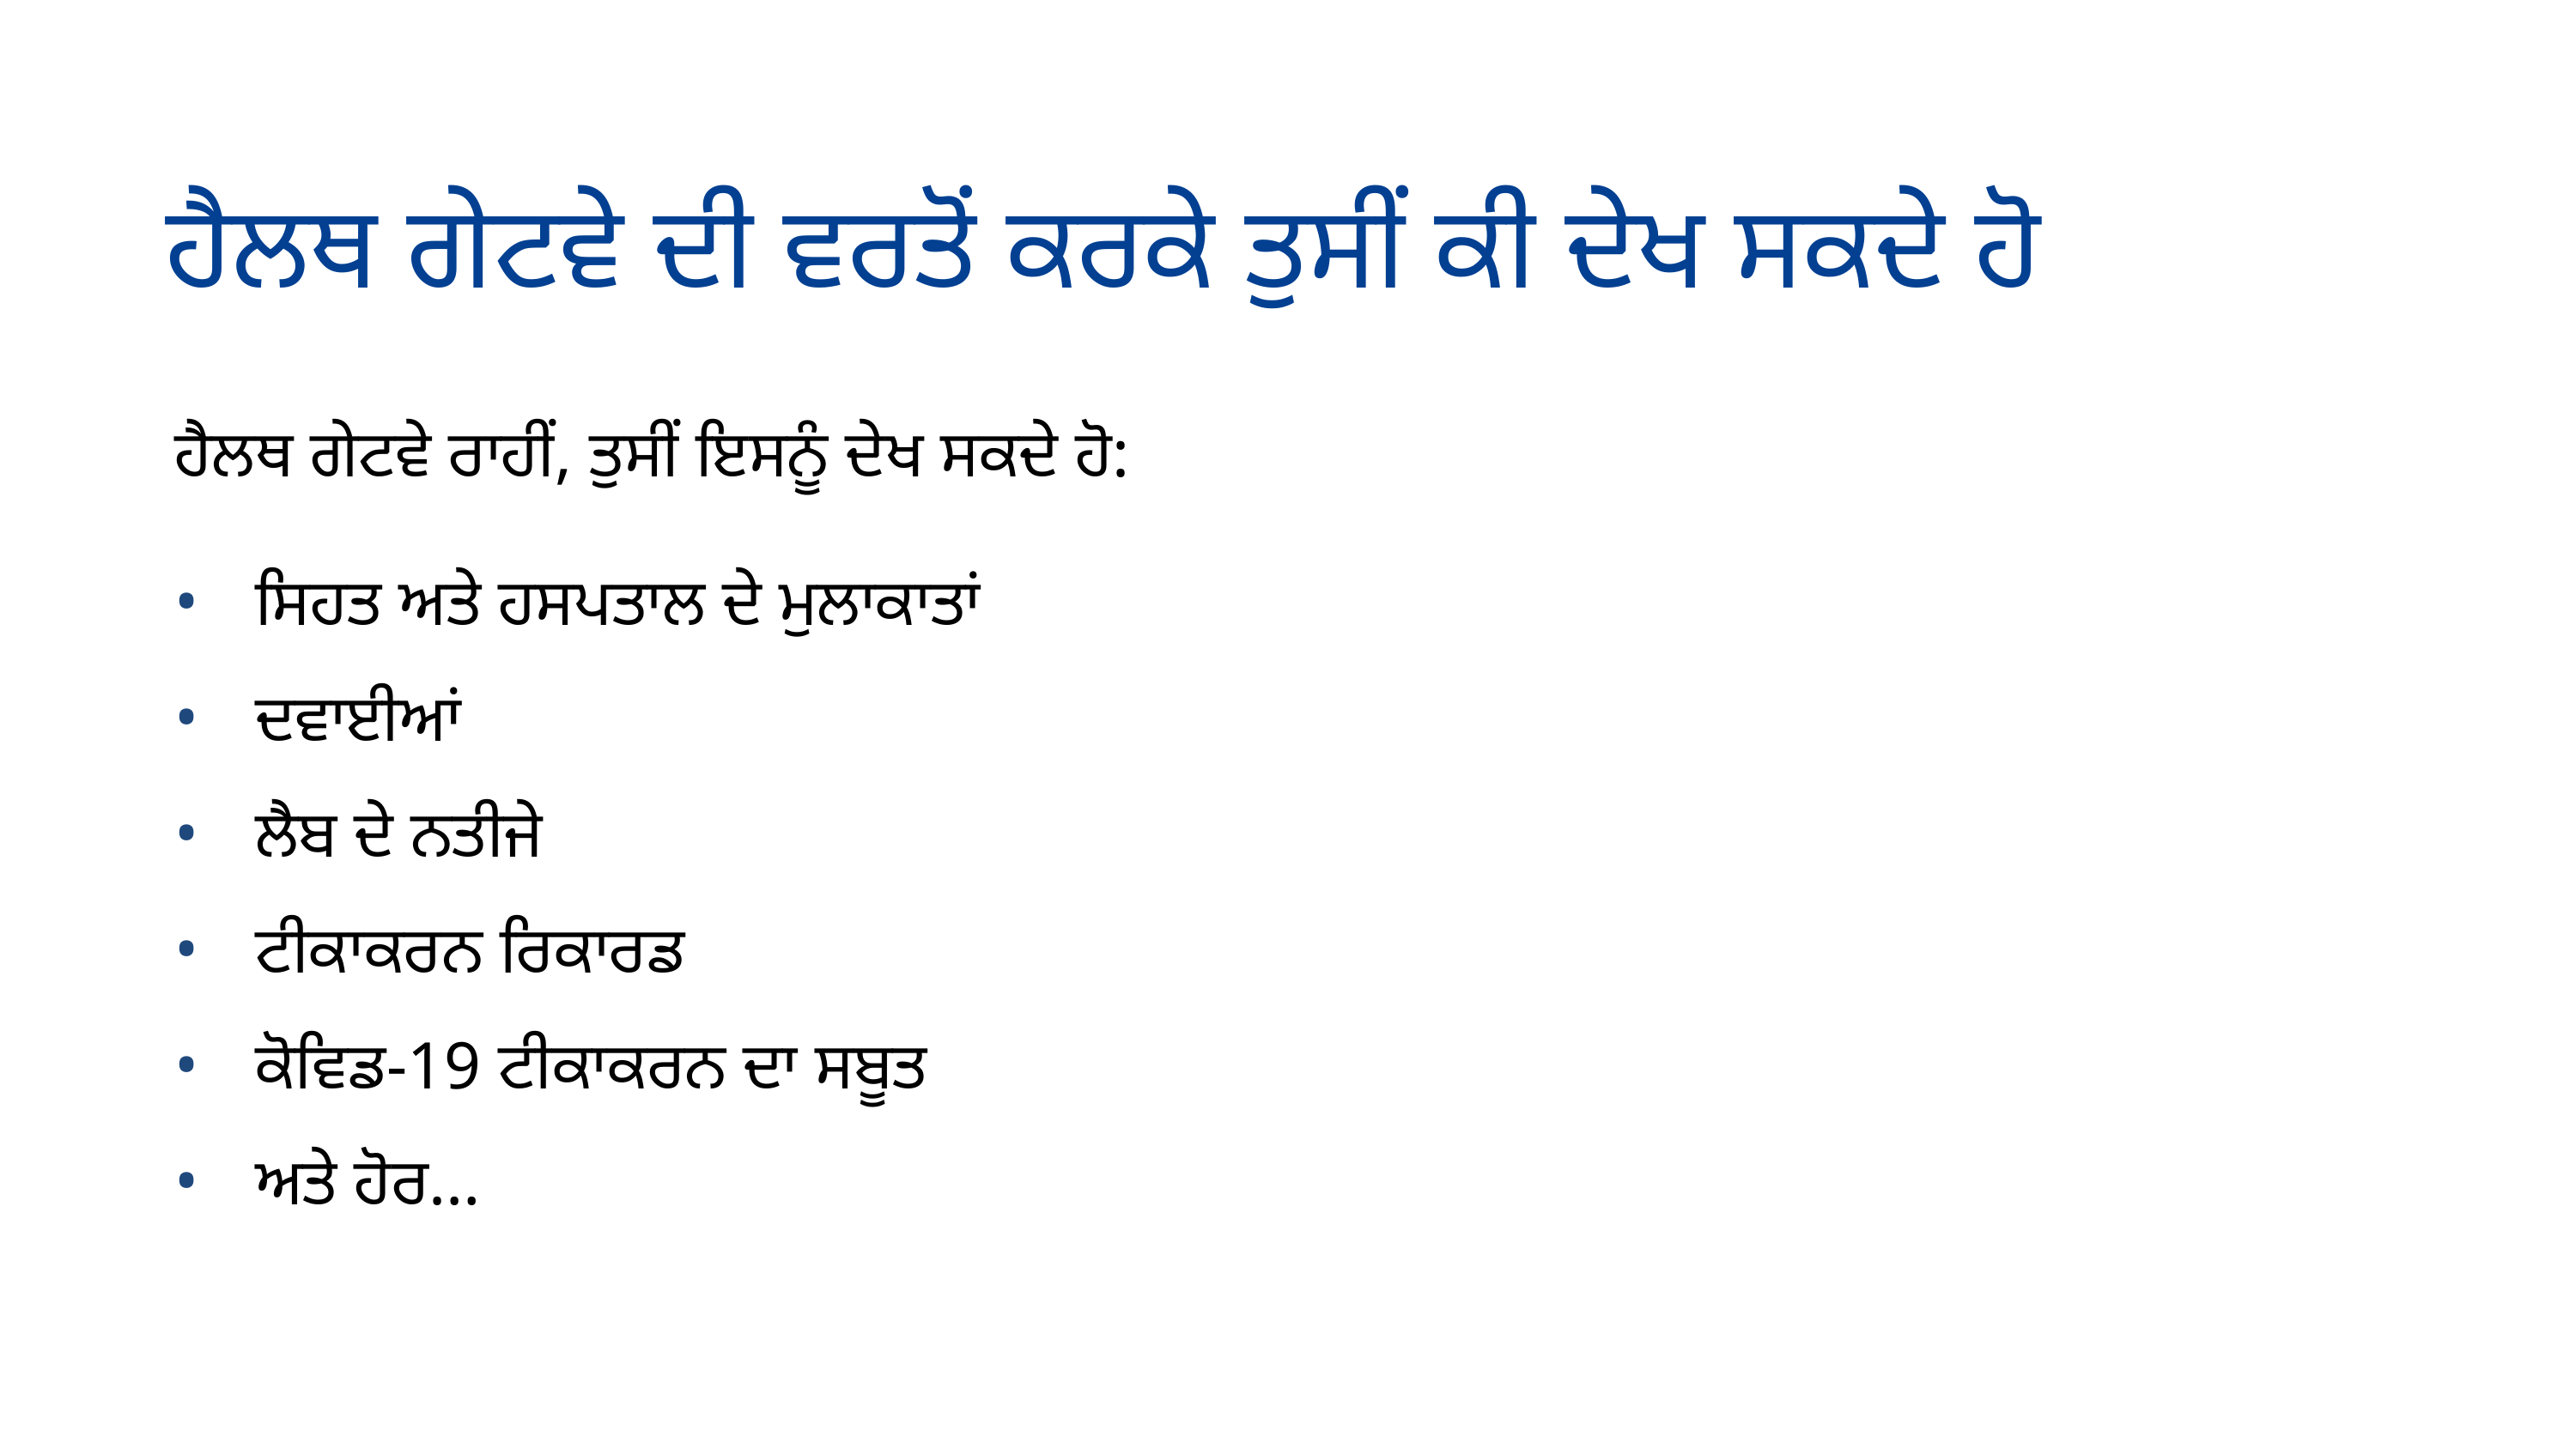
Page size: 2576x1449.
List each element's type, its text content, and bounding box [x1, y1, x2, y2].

text_box ਹੈਲਥ ਗੇਟਵੇ ਰਾਹੀਂ, ਤੁਸੀਂ ਇਸਨੂੰ ਦੇਖ ਸਕਦੇ ਹੋ: ਸਿਹਤ ਅਤੇ ਹਸਪਤਾਲ ਦੇ ਮੁਲਾਕਾਤਾਂ ਦਵਾਈਆਂ ਲੈਬ ਦੇ ਨਤੀਜੇ ਟੀਕਾਕਰਨ ਰਿਕਾਰਡ ਕੋਵਿਡ-19 ਟੀਕਾਕਰਨ ਦਾ ਸਬੂਤ ਅਤੇ ਹੋਰ… [166, 373, 2377, 1171]
text_box ਹੈਲਥ ਗੇਟਵੇ ਦੀ ਵਰਤੋਂ ਕਰਕੇ ਤੁਸੀਂ ਕੀ ਦੇਖ ਸਕਦੇ ਹੋ [166, 160, 2541, 476]
